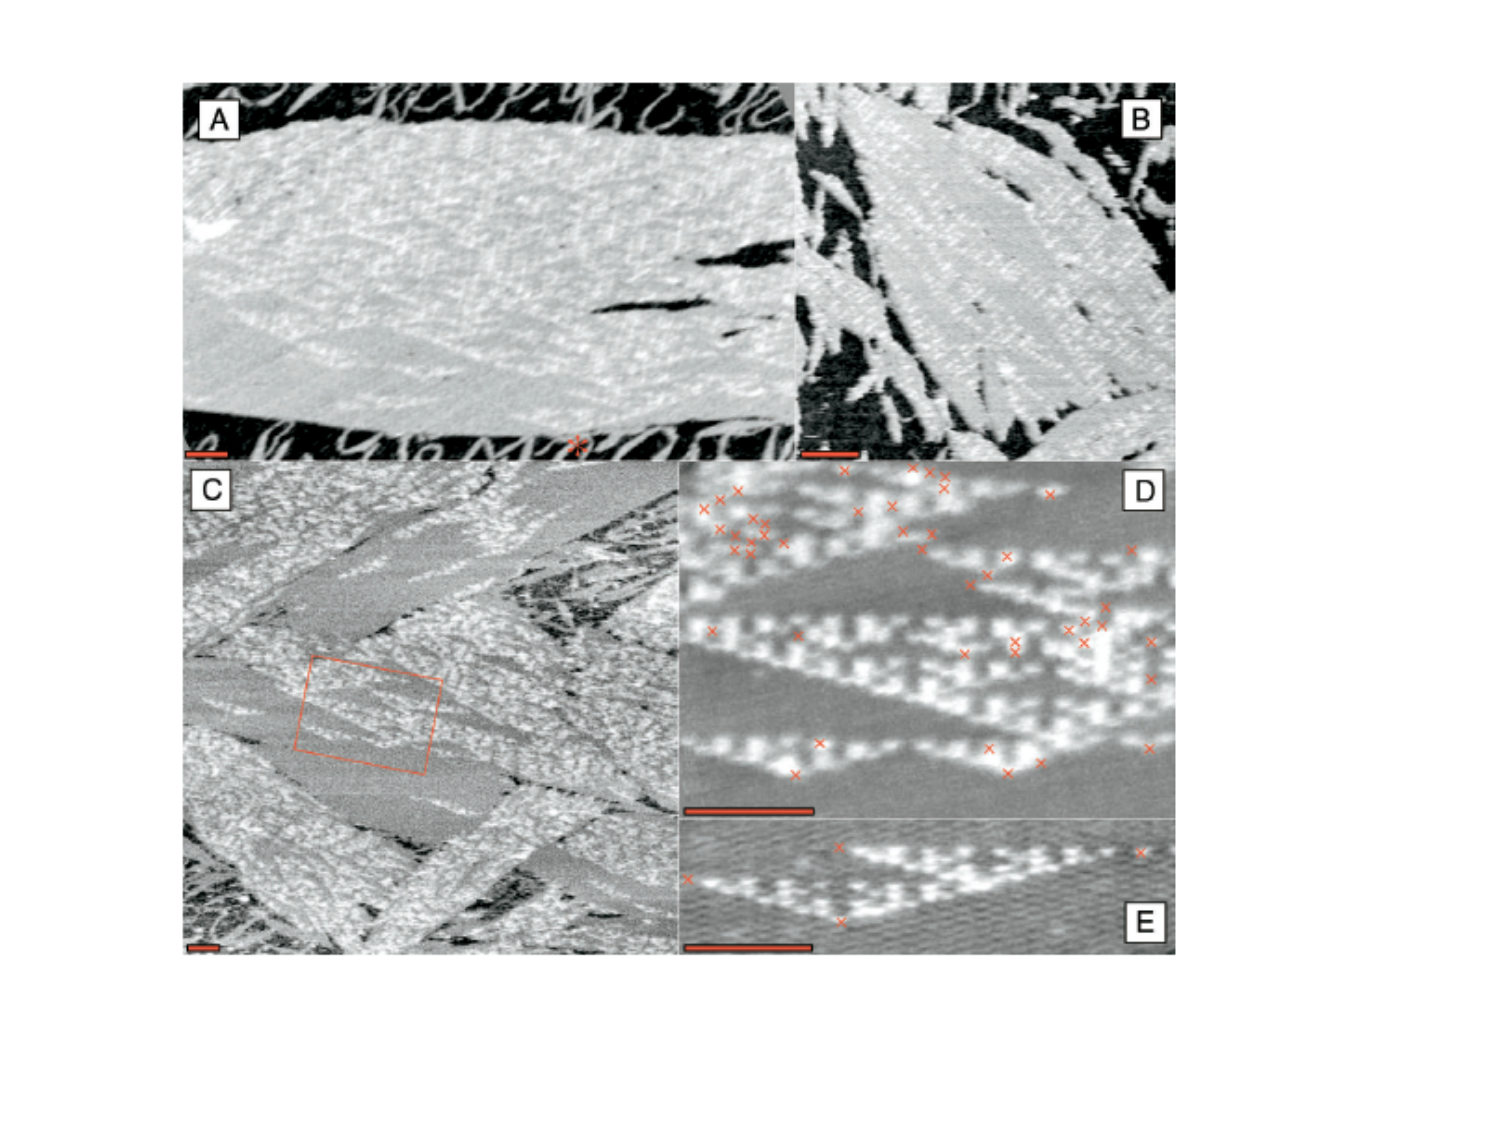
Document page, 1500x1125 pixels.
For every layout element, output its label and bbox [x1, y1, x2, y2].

picture [174, 74, 1185, 969]
